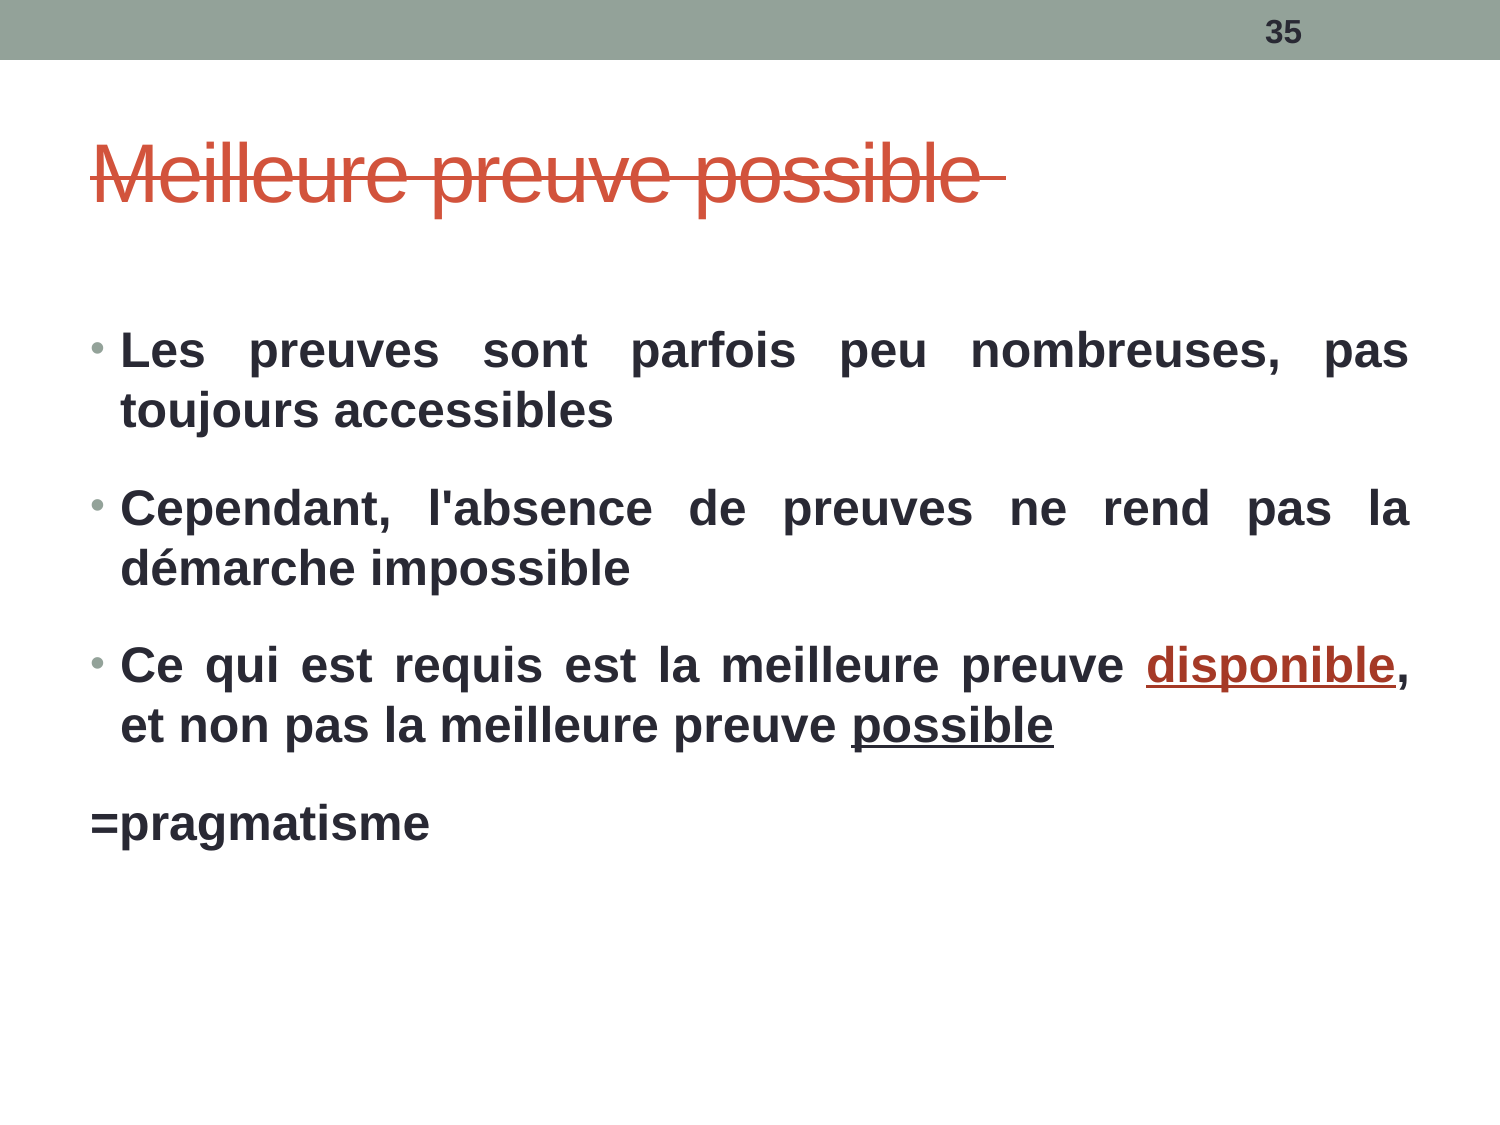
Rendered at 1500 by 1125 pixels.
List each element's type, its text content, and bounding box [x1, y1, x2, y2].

list Les preuves sont parfois peu nombreuses, pas toujours accessibles Cependant, l'absence de preuves ne rend pas la démarche impossible Ce qui est requis est la meilleure preuve disponible, et non pas la meilleure preuve possible =pragmatisme [75, 262, 1425, 1063]
slide_number 35 [1250, 3, 1425, 57]
title Meilleure preuve possible [75, 87, 1425, 250]
